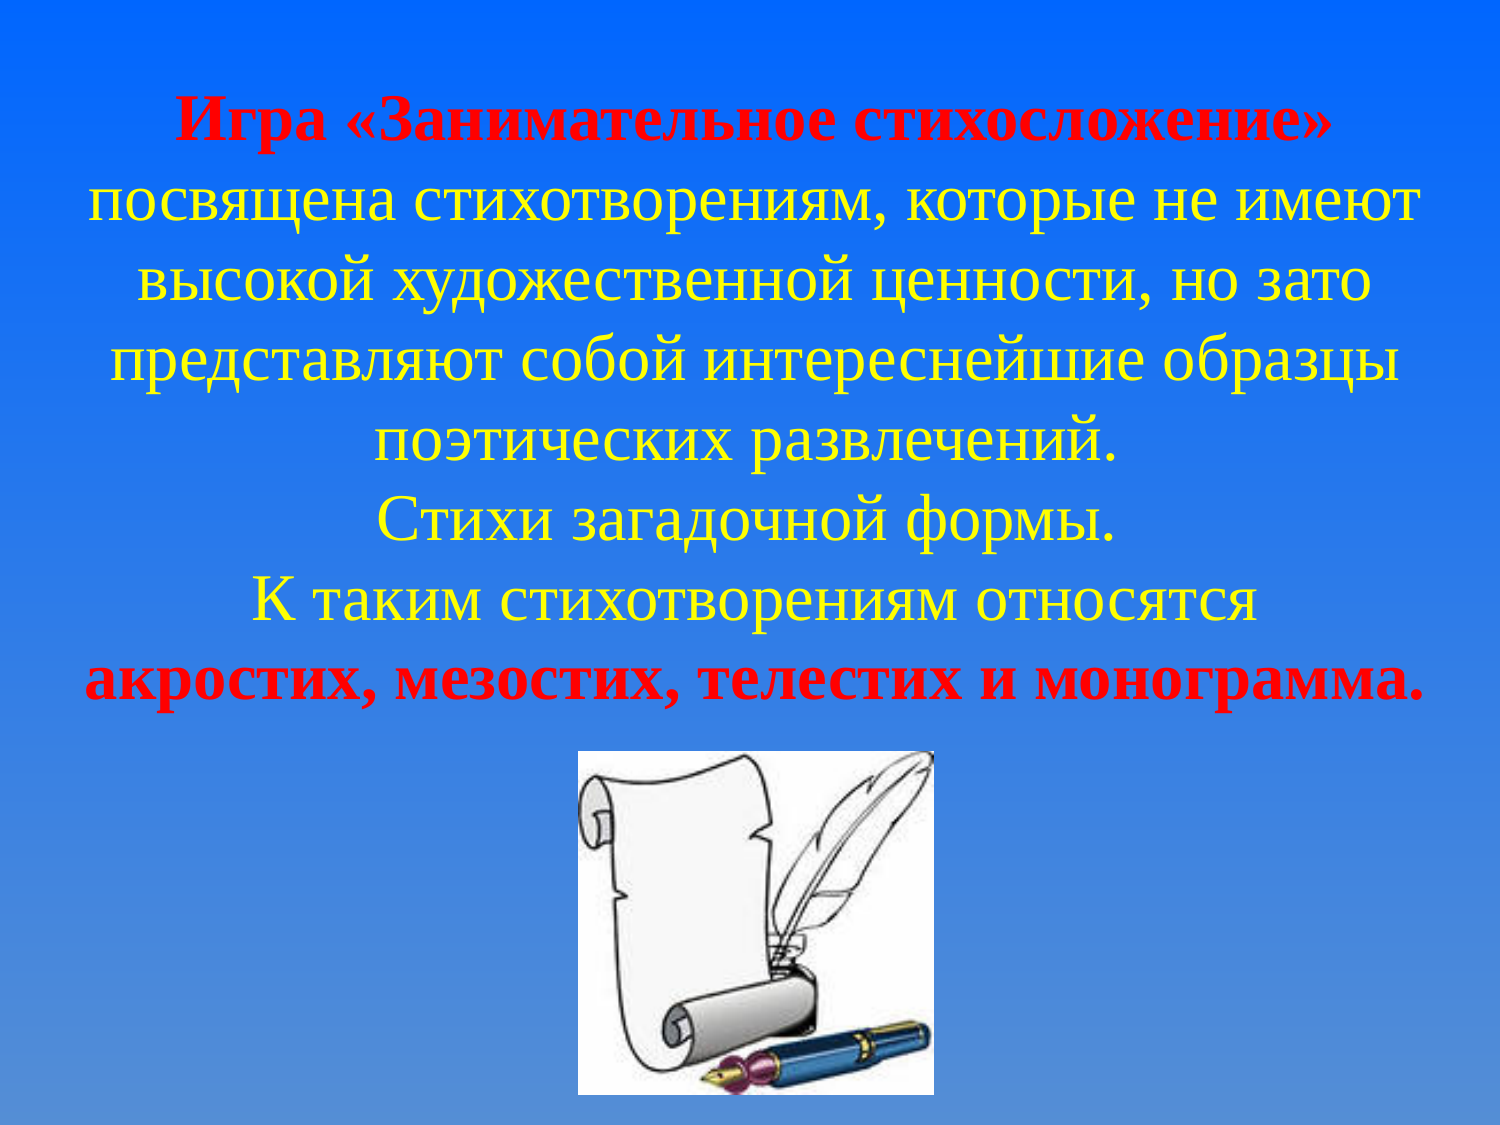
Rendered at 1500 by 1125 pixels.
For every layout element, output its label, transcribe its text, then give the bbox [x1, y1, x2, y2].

picture [578, 751, 934, 1095]
text_box Игра «Занимательное стихосложение» посвящена стихотворениям, которые не имеют высокой художественной ценности, но зато представляют собой интереснейшие образцы поэтических развлечений. Стихи загадочной формы. К таким стихотворениям относятся акростих, мезостих, телестих и монограмма. [41, 66, 1471, 721]
